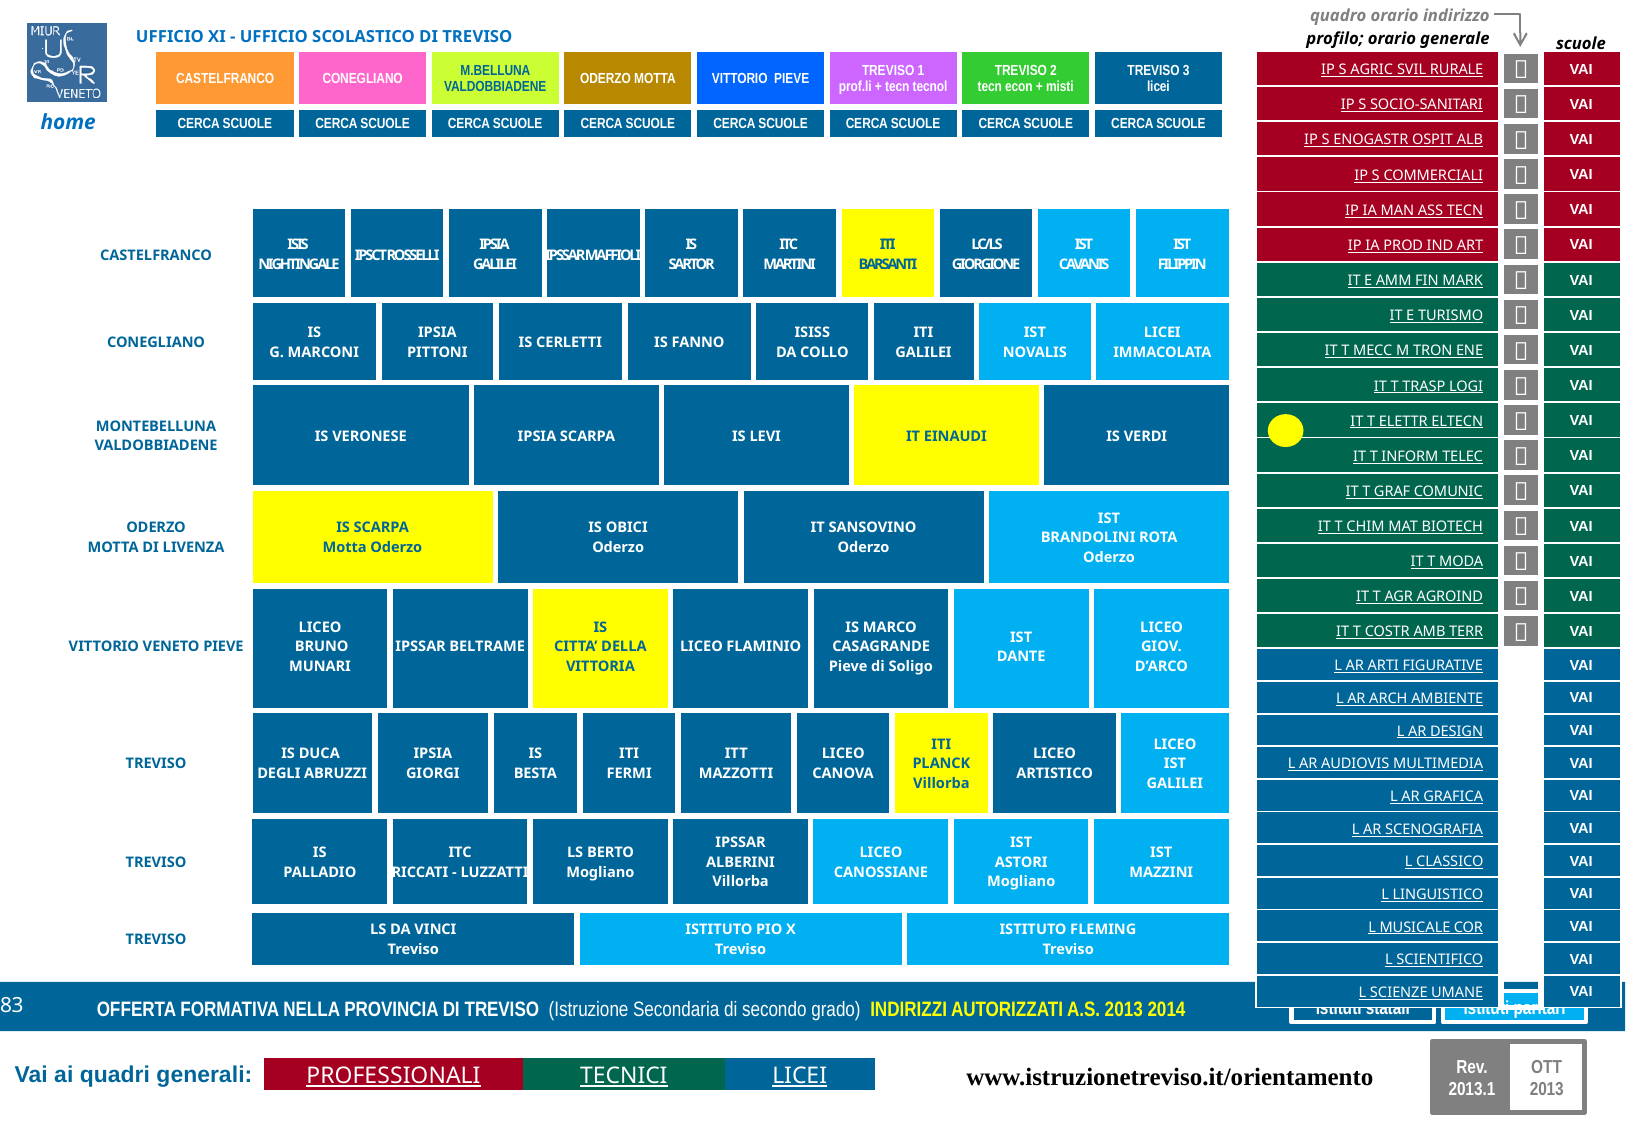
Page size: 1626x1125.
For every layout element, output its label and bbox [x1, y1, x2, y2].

table_header [797, 713, 889, 813]
table_header [474, 385, 659, 485]
table_header [907, 913, 1229, 965]
table_header [378, 713, 488, 813]
table_header [533, 819, 668, 904]
table_header [1094, 589, 1229, 708]
table_header [842, 209, 934, 297]
table_header [1094, 819, 1229, 904]
table_header [989, 491, 1229, 583]
table_header [681, 713, 791, 813]
table_header [954, 819, 1088, 904]
table_header [1096, 303, 1229, 380]
picture [27, 23, 107, 102]
table_header [253, 385, 469, 485]
table_header [449, 209, 542, 297]
table_header [743, 209, 836, 297]
table_header [940, 209, 1032, 297]
table_header [1136, 209, 1229, 297]
text_box [1268, 415, 1303, 446]
table_header [252, 819, 387, 904]
table_header [393, 589, 528, 708]
table_header [253, 589, 387, 708]
table_header [393, 819, 527, 904]
table_header [1121, 713, 1229, 813]
table_header [253, 713, 372, 813]
table_header [253, 209, 345, 297]
table_header [895, 713, 988, 813]
table_header [874, 303, 974, 380]
table_header [744, 491, 984, 583]
table_header [1038, 209, 1130, 297]
table_header [854, 385, 1039, 485]
table_header [756, 303, 868, 380]
table_header [1044, 385, 1229, 485]
table_header [814, 589, 948, 708]
table_header [813, 819, 948, 904]
table_header [253, 303, 376, 380]
table_header [547, 209, 640, 297]
table_header [673, 819, 808, 904]
table_header [382, 303, 493, 380]
table_header [499, 303, 622, 380]
table_header [351, 209, 443, 297]
table_header [533, 589, 668, 708]
table_header [993, 713, 1116, 813]
table_header [498, 491, 738, 583]
table_header [494, 713, 577, 813]
table_header [645, 209, 738, 297]
table_header [664, 385, 849, 485]
table_header [583, 713, 675, 813]
table_header [253, 491, 493, 583]
table_header [628, 303, 751, 380]
table_header [673, 589, 808, 708]
table_header [252, 913, 574, 965]
table_header [580, 913, 902, 965]
table_header [954, 589, 1089, 708]
table_header [979, 303, 1091, 380]
